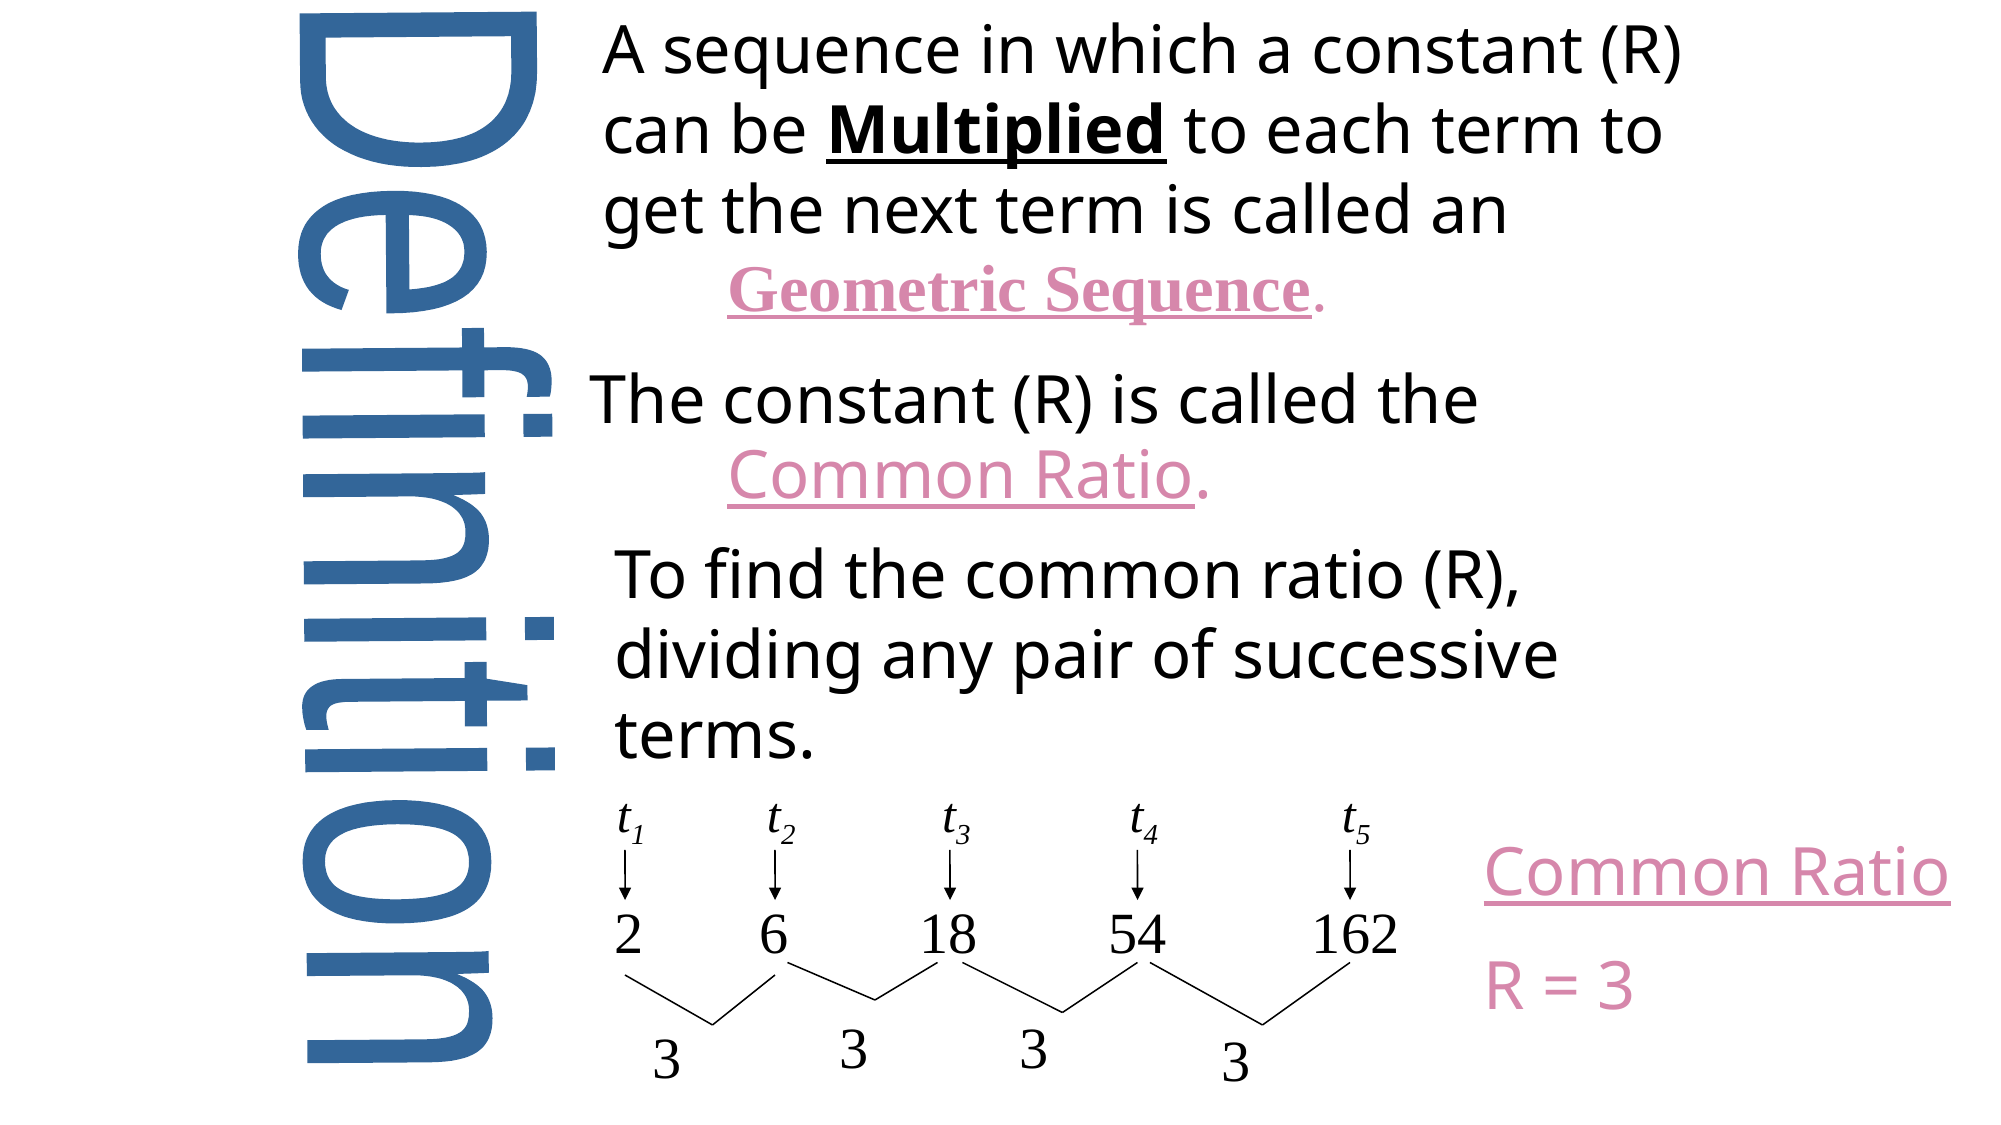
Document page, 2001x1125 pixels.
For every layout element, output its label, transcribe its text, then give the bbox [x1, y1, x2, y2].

text_box t5 [1312, 774, 1400, 858]
text_box The constant (R) is called the [574, 349, 1713, 445]
text_box Geometric Sequence. [712, 237, 1538, 333]
text_box [1131, 858, 1144, 901]
text_box t3 [912, 774, 1000, 858]
text_box [1343, 858, 1357, 901]
text_box A sequence in which a constant (R) can be Multiplied to each term to get the next term is called an [587, 0, 1725, 255]
text_box 2 6 18 54 162 [599, 887, 1468, 973]
text_box t2 [737, 774, 825, 858]
text_box Common Ratio. [712, 424, 1375, 520]
text_box t1 [587, 774, 675, 858]
text_box [768, 858, 782, 901]
text_box To find the common ratio (R), dividing any pair of successive terms. [600, 524, 1750, 780]
text_box Common Ratio R = 3 [1468, 821, 2000, 1030]
text_box [618, 858, 632, 901]
text_box [943, 858, 957, 901]
text_box t4 [1099, 774, 1188, 858]
